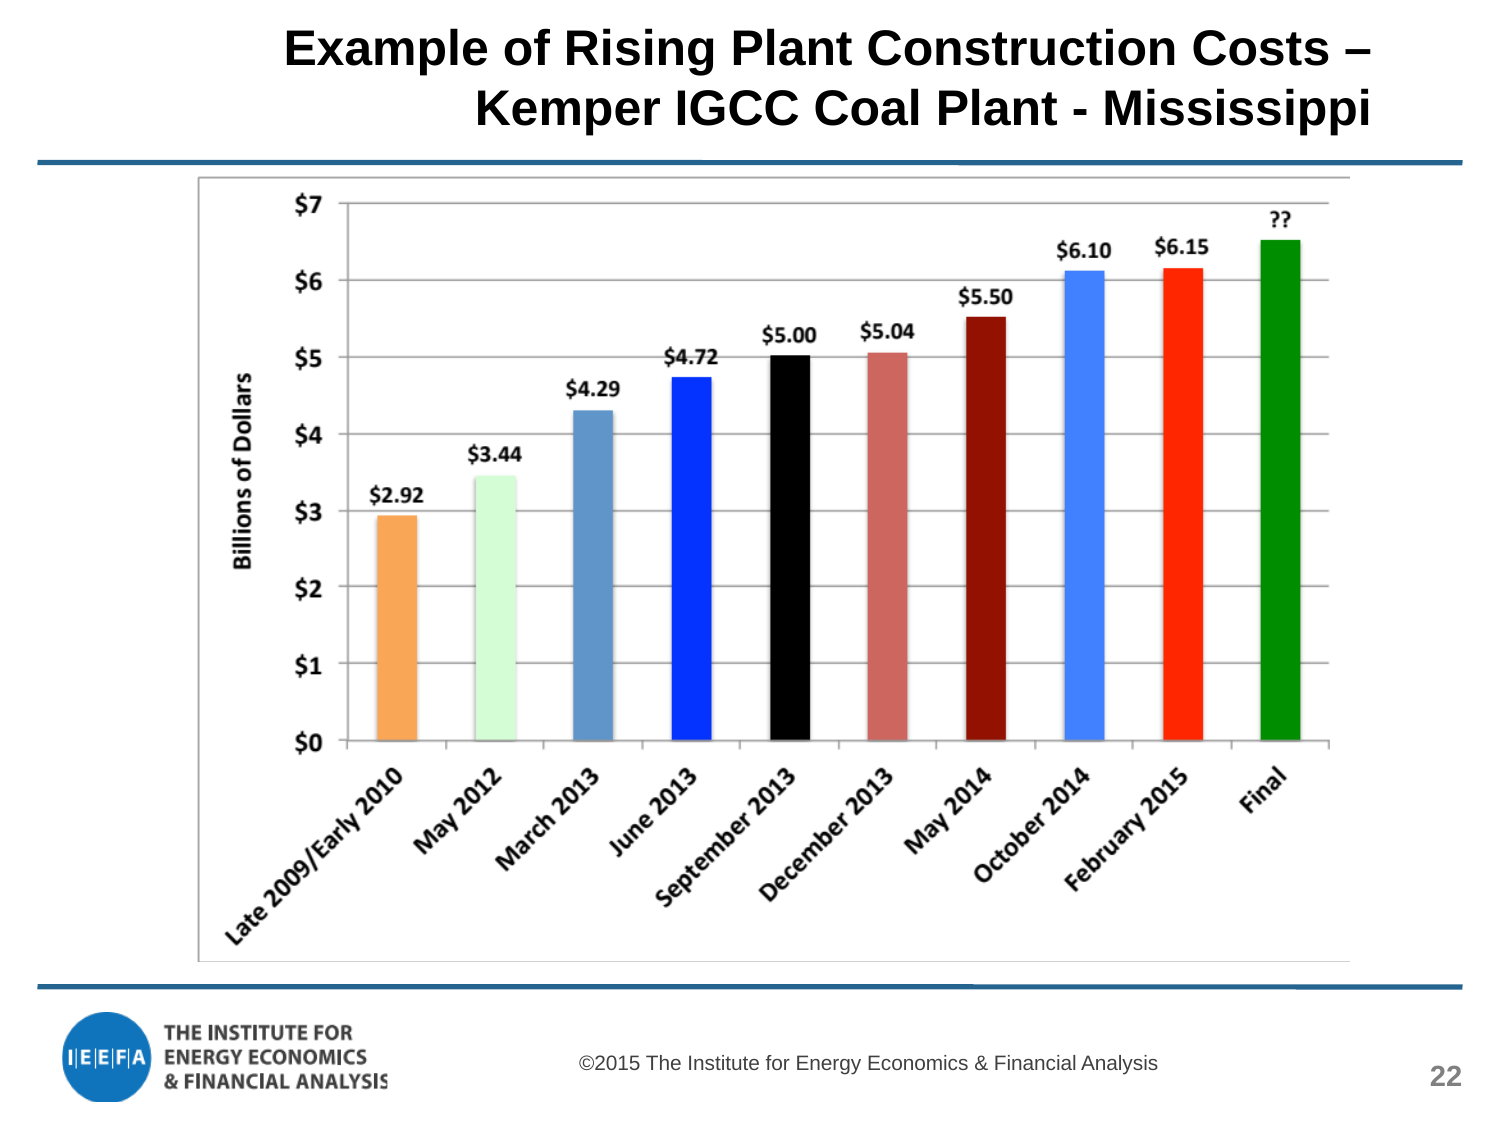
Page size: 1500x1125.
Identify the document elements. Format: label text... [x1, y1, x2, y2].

slide_number 22 [1350, 1050, 1463, 1100]
footer ©2015 The Institute for Energy Economics & Financial Analysis [425, 1050, 1313, 1100]
picture [196, 175, 1351, 962]
title Example of Rising Plant Construction Costs – Kemper IGCC Coal Plant - Mississippi [112, 8, 1388, 154]
